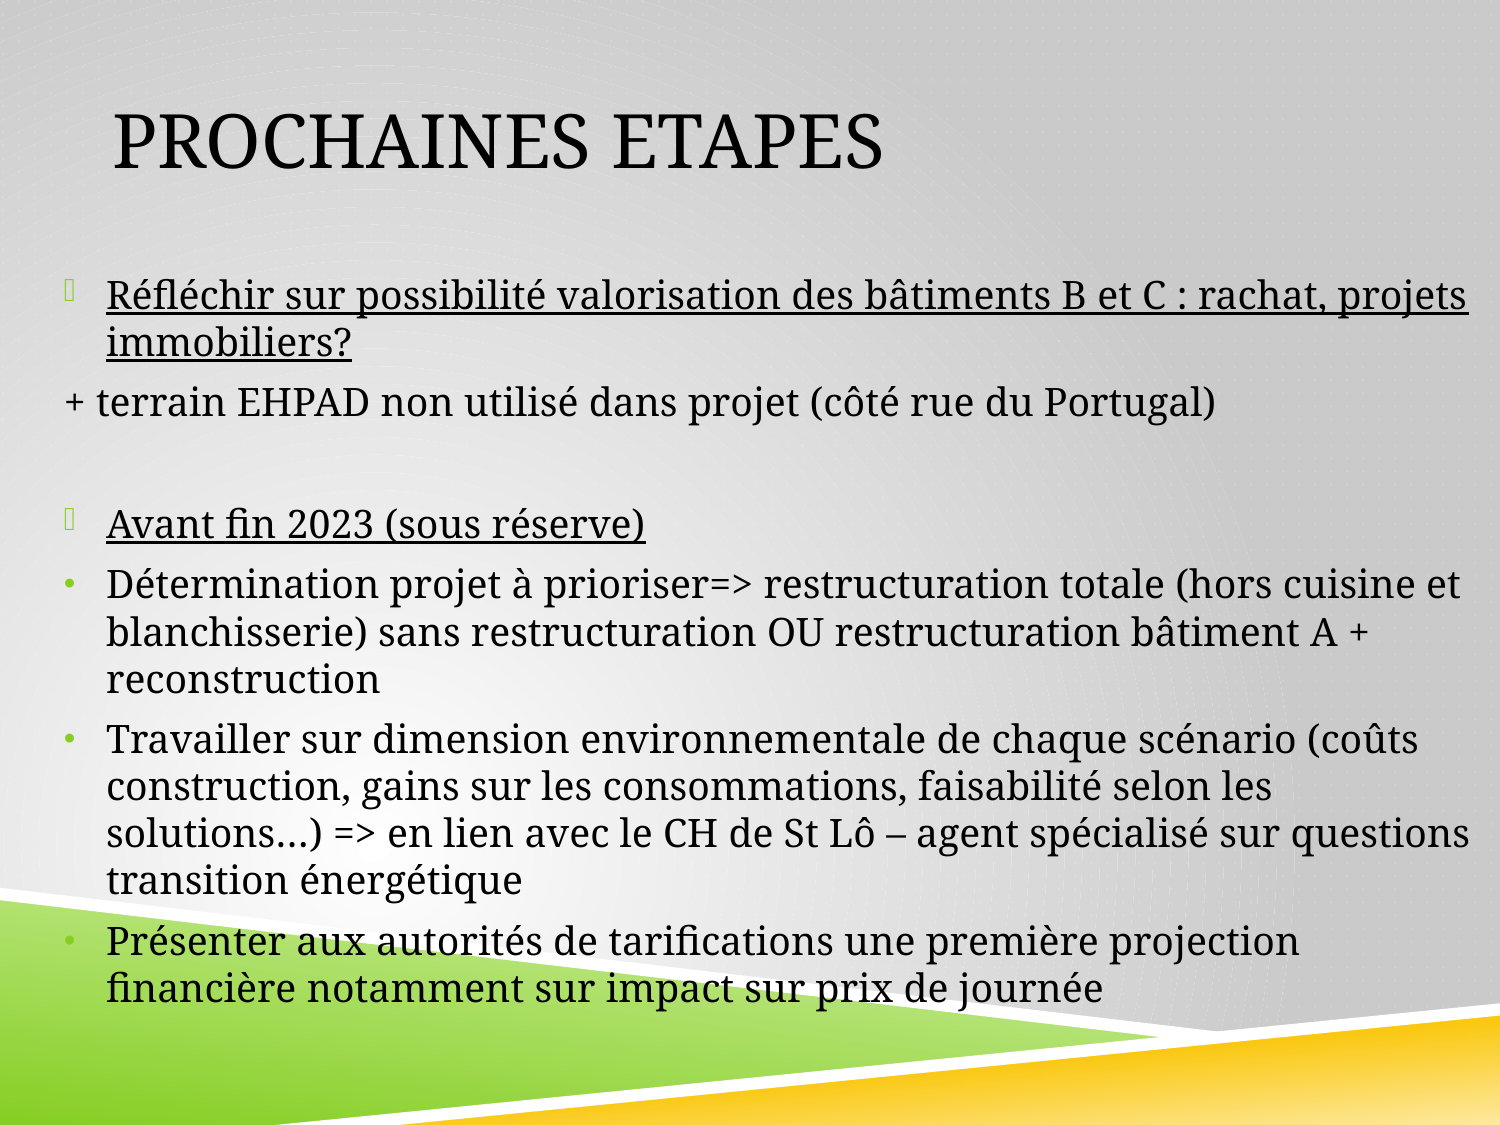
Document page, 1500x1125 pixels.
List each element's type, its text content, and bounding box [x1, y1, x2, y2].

title Prochaines etapes [112, 45, 1388, 233]
list Réfléchir sur possibilité valorisation des bâtiments B et C : rachat, projets immobiliers? + terrain EHPAD non utilisé dans projet (côté rue du Portugal) Avant fin 2023 (sous réserve) Détermination projet à prioriser=> restructuration totale (hors cuisine et blanchisserie) sans restructuration OU restructuration bâtiment A + reconstruction Travailler sur dimension environnementale de chaque scénario (coûts construction, gains sur les consommations, faisabilité selon les solutions…) => en lien avec le CH de St Lô – agent spécialisé sur questions transition énergétique Présenter aux autorités de tarifications une première projection financière notamment sur impact sur prix de journée [53, 262, 1500, 1024]
